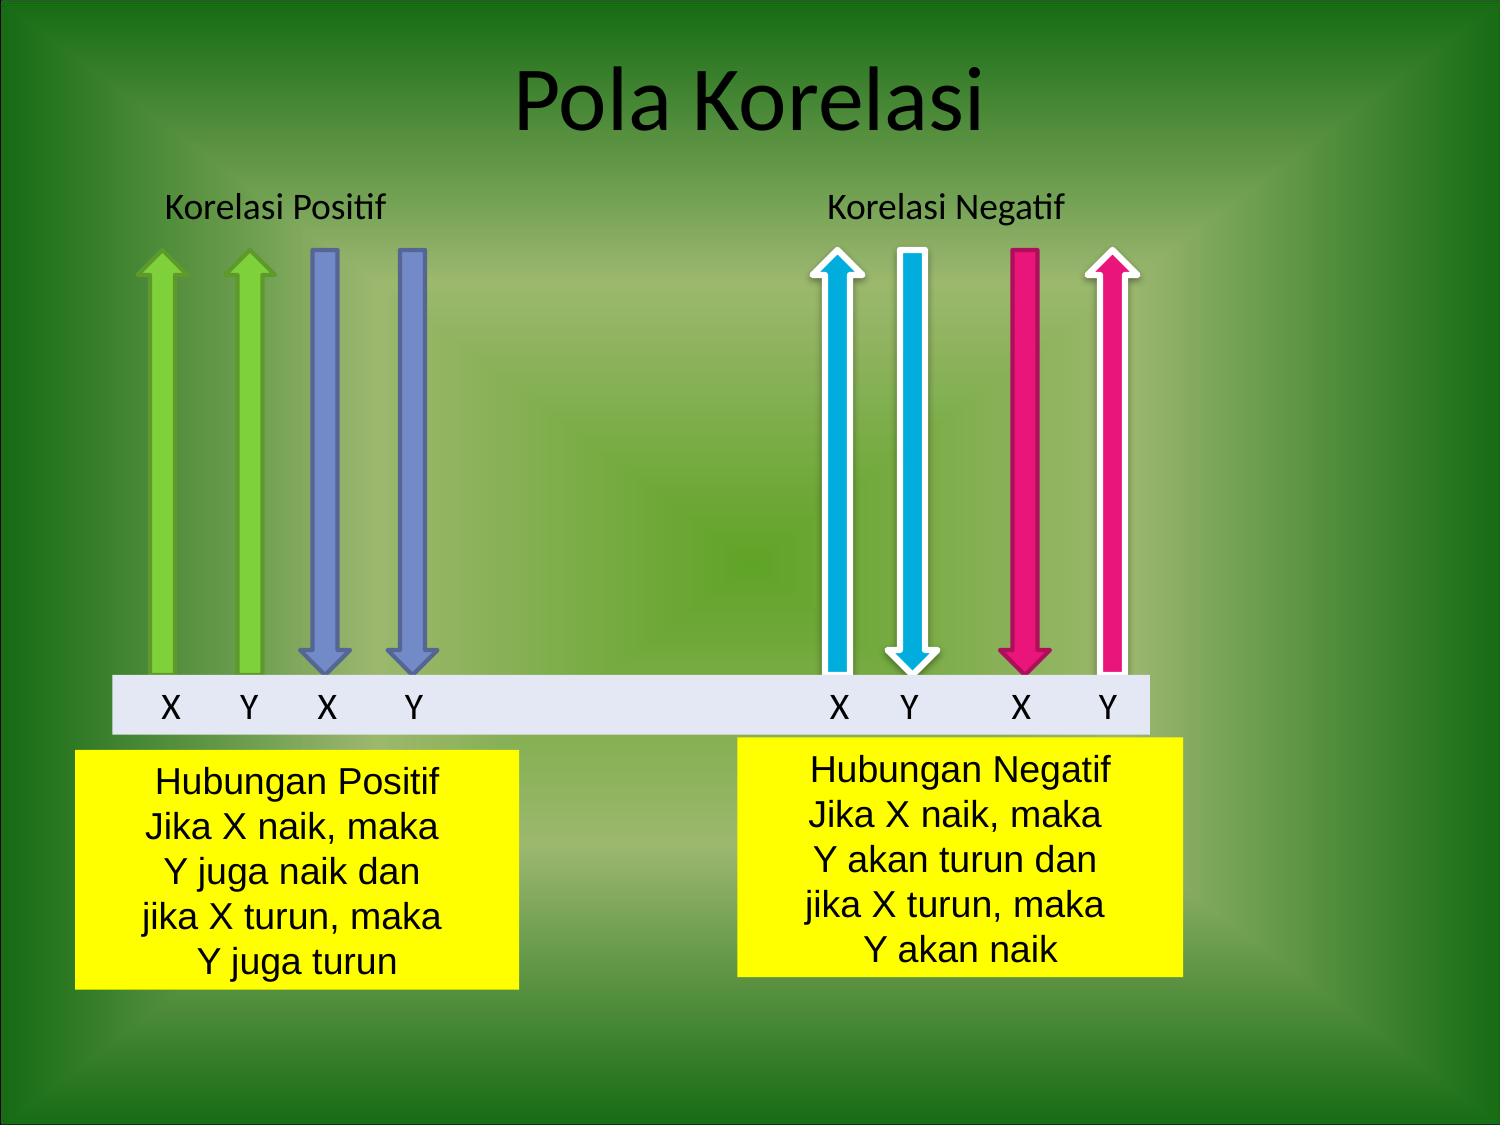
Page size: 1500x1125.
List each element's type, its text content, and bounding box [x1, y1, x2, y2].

title Pola Korelasi [75, 50, 1425, 138]
text_box [298, 247, 352, 674]
text_box X Y X Y X Y X Y [112, 674, 1150, 735]
text_box [809, 246, 866, 674]
text_box Hubungan Positif Jika X naik, maka Y juga naik dan jika X turun, maka Y juga turun [75, 749, 520, 990]
text_box [1084, 246, 1141, 674]
text_box Korelasi Negatif [812, 174, 1138, 235]
text_box [884, 246, 941, 674]
text_box Hubungan Negatif Jika X naik, maka Y akan turun dan jika X turun, maka Y akan naik [737, 737, 1184, 978]
text_box Korelasi Positif [150, 174, 475, 235]
picture [0, 0, 1500, 1125]
text_box [135, 247, 190, 674]
text_box [998, 247, 1052, 674]
text_box [385, 247, 440, 674]
text_box [223, 247, 277, 674]
